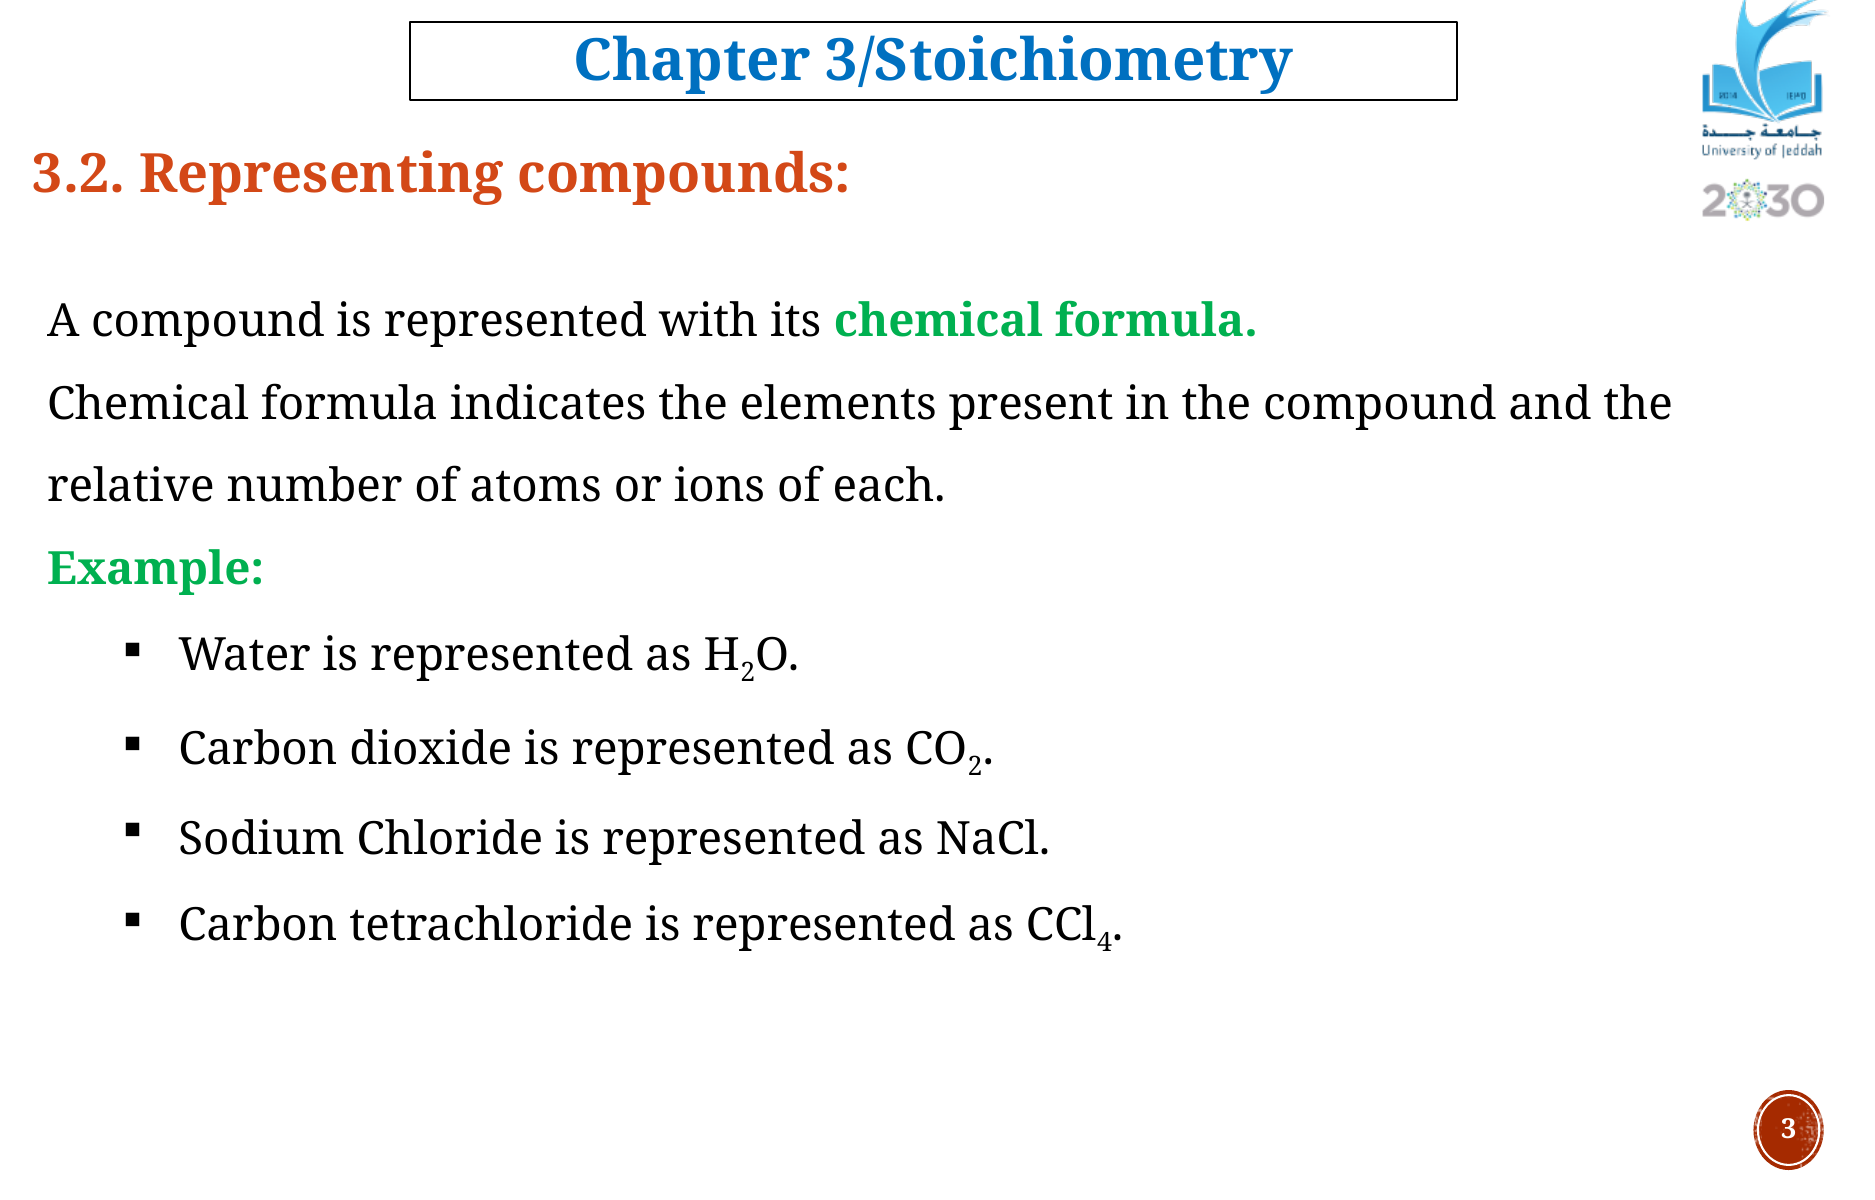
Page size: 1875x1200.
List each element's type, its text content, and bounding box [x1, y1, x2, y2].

text_box Chapter 3/Stoichiometry [409, 21, 1458, 101]
text_box A compound is represented with its chemical formula. Chemical formula indicates the elements present in the compound and the relative number of atoms or ions of each. Example: Water is represented as H2O. Carbon dioxide is represented as CO2. Sodium Chloride is represented as NaCl. Carbon tetrachloride is represented as CCl4. [32, 256, 1835, 965]
slide_number 3 [1739, 1097, 1838, 1162]
text_box 3.2. Representing compounds: [17, 130, 1190, 211]
picture [1681, 0, 1846, 227]
